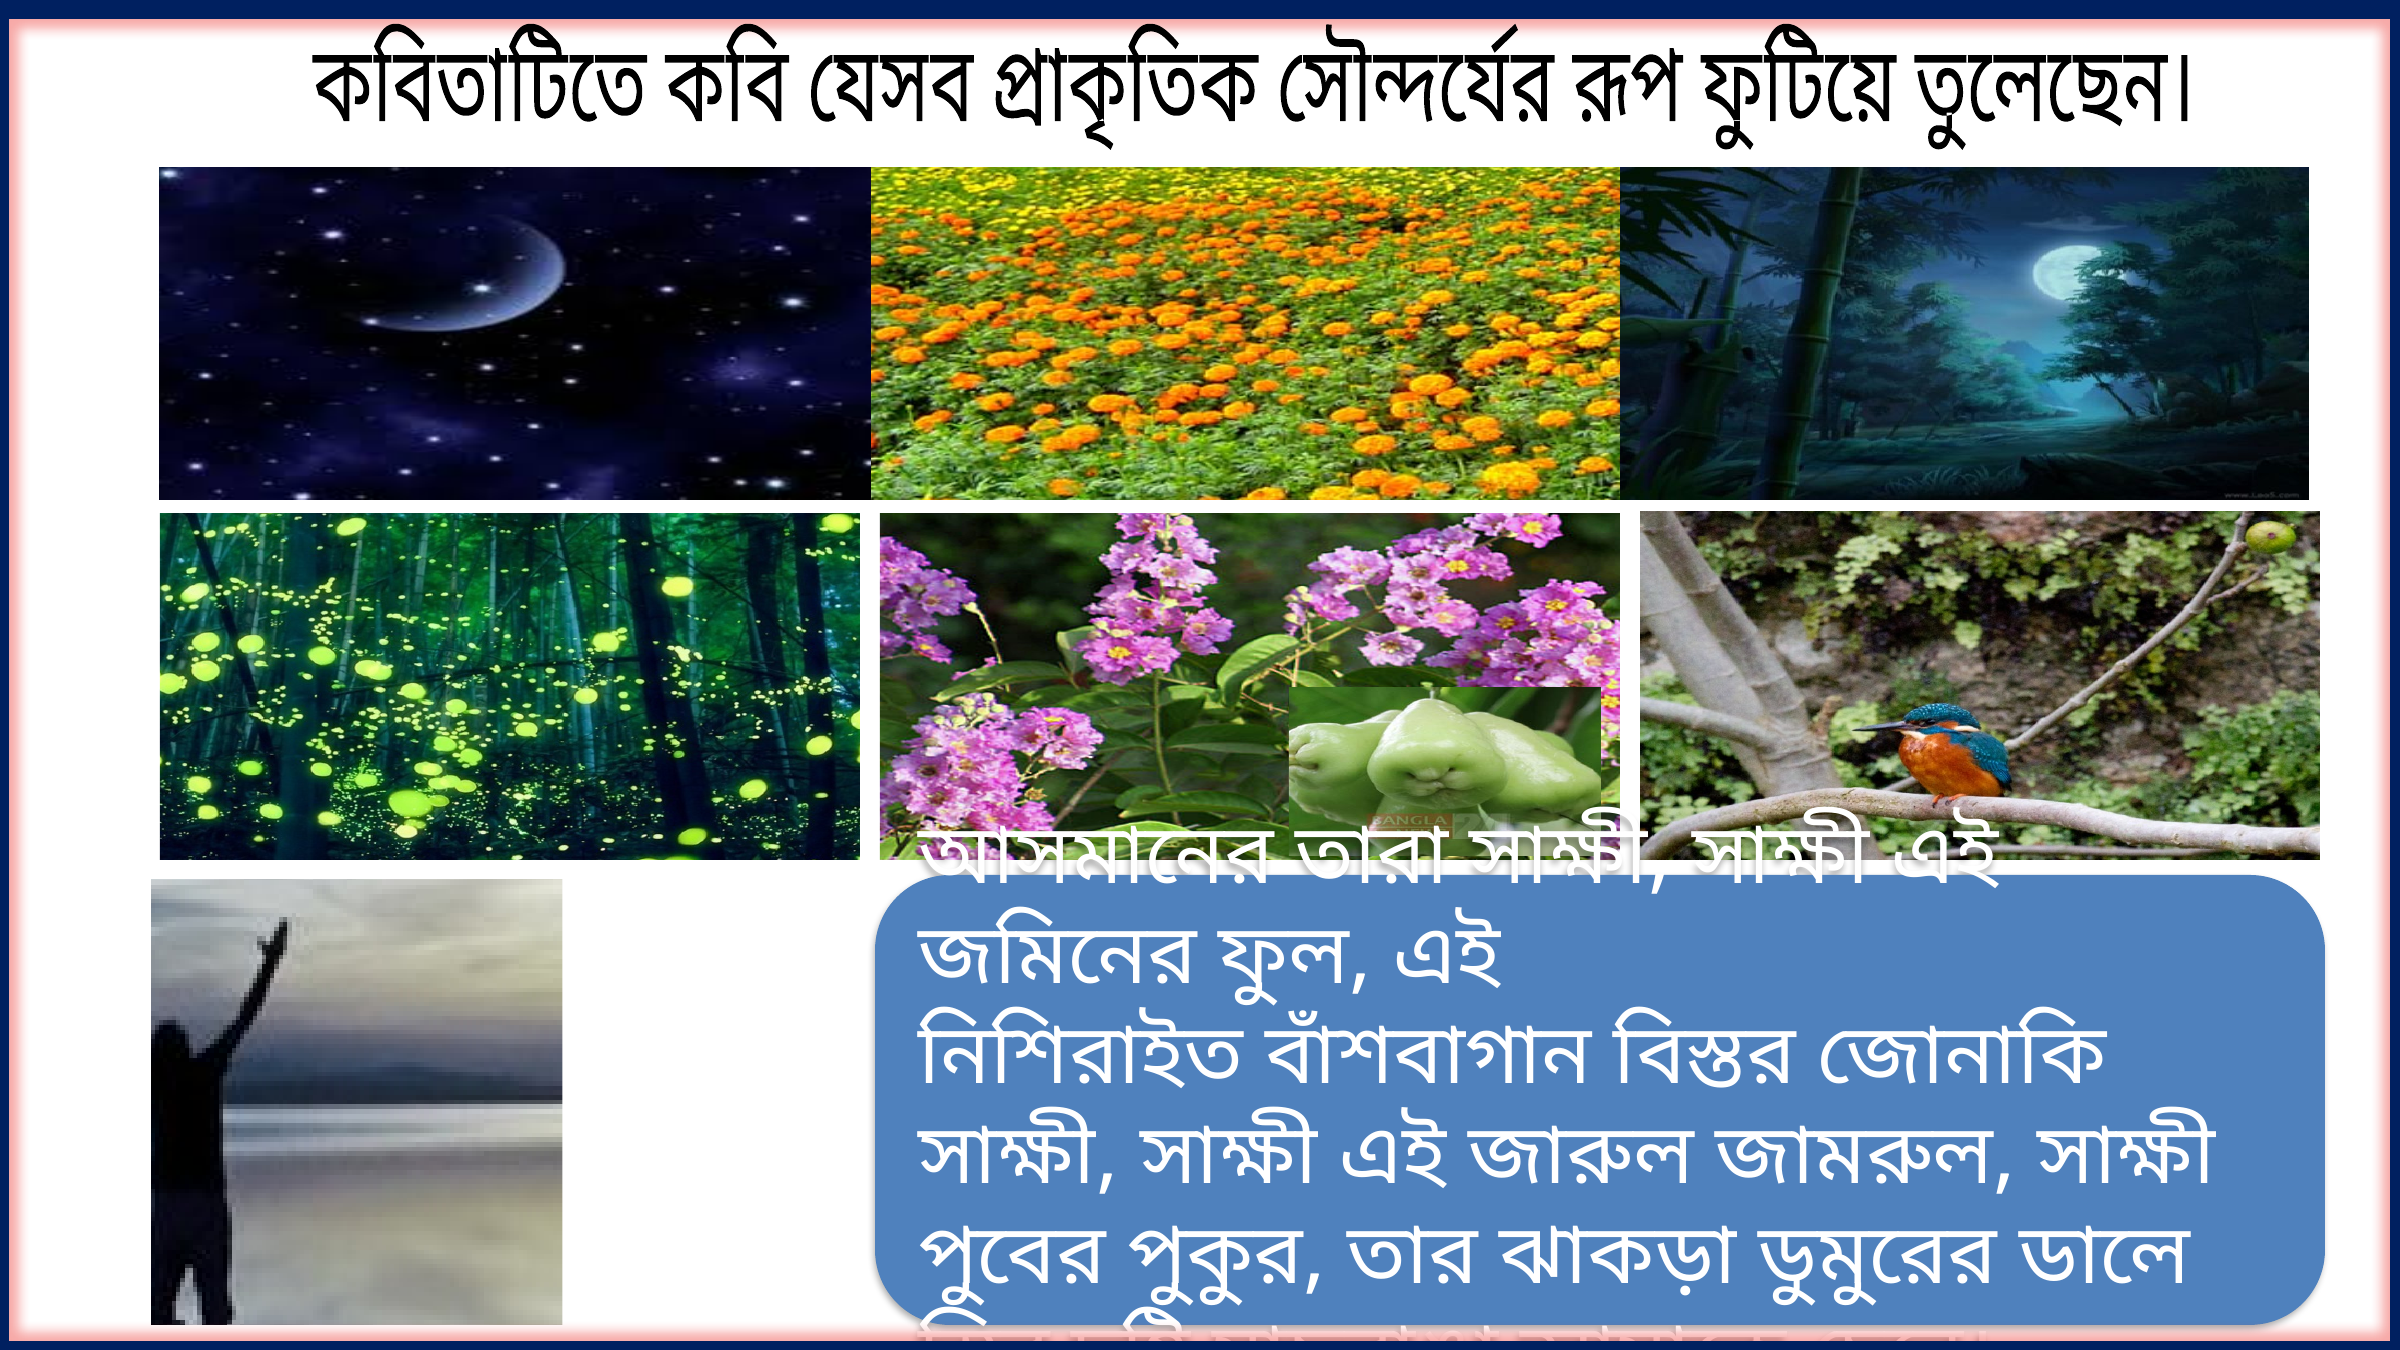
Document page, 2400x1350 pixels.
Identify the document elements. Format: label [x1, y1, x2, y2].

text_box [0, 7, 2400, 1350]
text_box [879, 513, 1621, 861]
picture [159, 167, 2309, 501]
picture [150, 879, 563, 1326]
picture [159, 513, 861, 861]
picture [1639, 511, 2321, 861]
